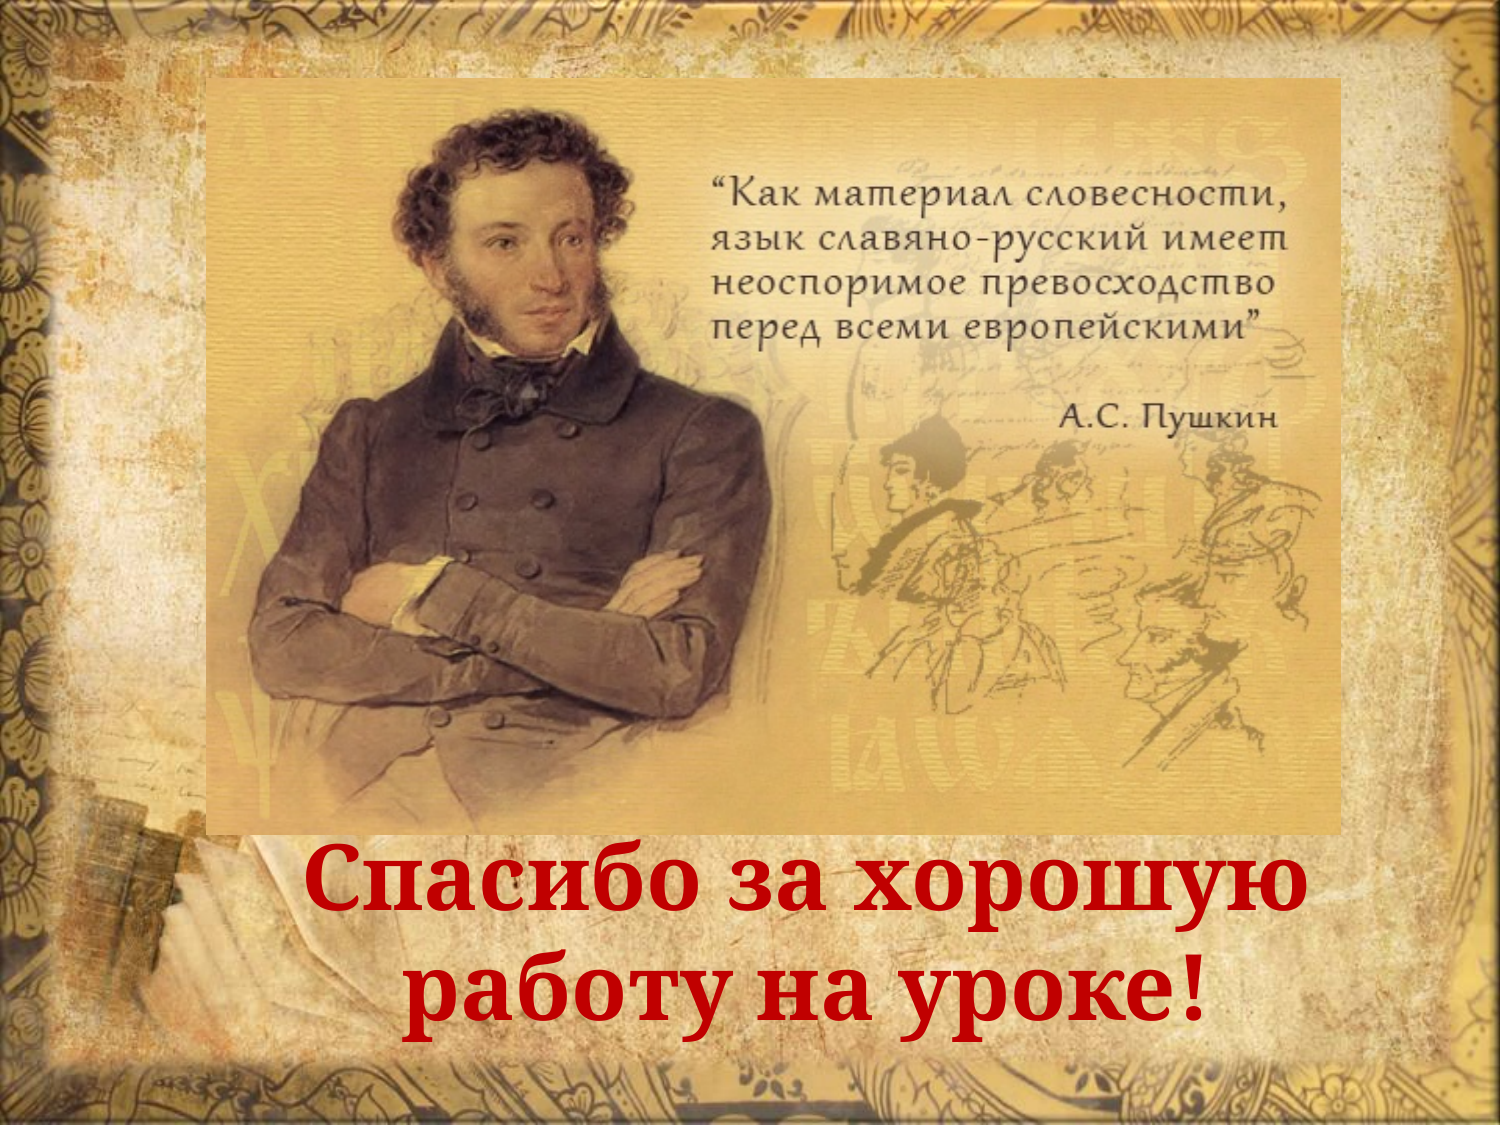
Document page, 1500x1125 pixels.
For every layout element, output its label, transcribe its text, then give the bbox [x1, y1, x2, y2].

picture [0, 0, 1500, 1125]
title Спасибо за хорошую работу на уроке! [115, 751, 1498, 1106]
